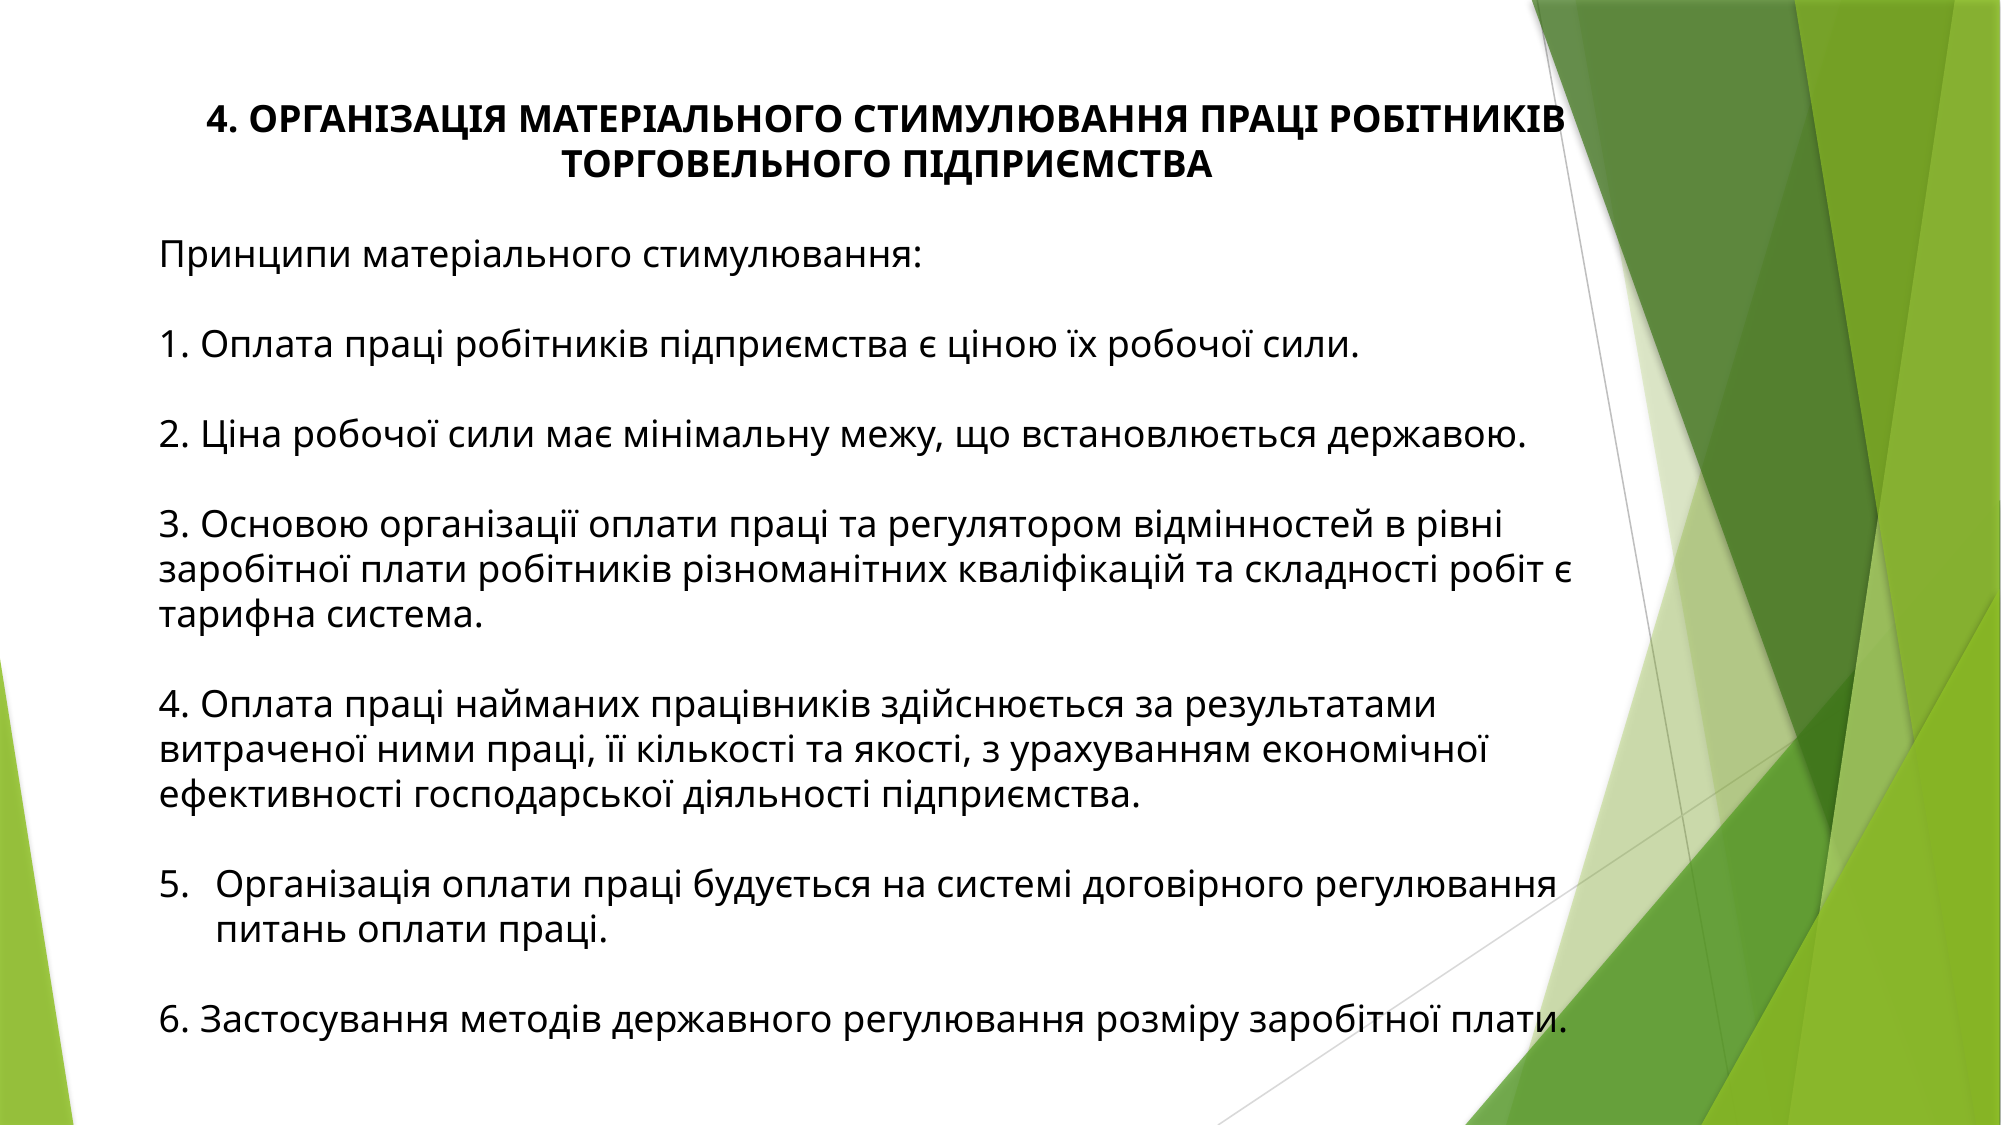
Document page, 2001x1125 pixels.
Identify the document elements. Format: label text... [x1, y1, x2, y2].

text_box 4. Організація матеріального стимулювання праці робітників торговельного підприємства Принципи матеріального стимулювання: 1. Оплата праці робітників підприємства є ціною їх робочої сили. 2. Ціна робочої сили має мінімальну межу, що встановлюється державою. 3. Основою організації оплати праці та регулятором відмінностей в рівні заробітної плати робітників різноманітних кваліфікацій та складності робіт є тарифна система. 4. Оплата праці найманих працівників здійснюється за результатами витраченої ними праці, її кількості та якості, з урахуванням економічної ефективності господарської діяльності підприємства. Організація оплати праці будується на системі договірного регулювання питань оплати праці. 6. Застосування методів державного регулювання розміру заробітної плати. [143, 87, 1631, 1048]
